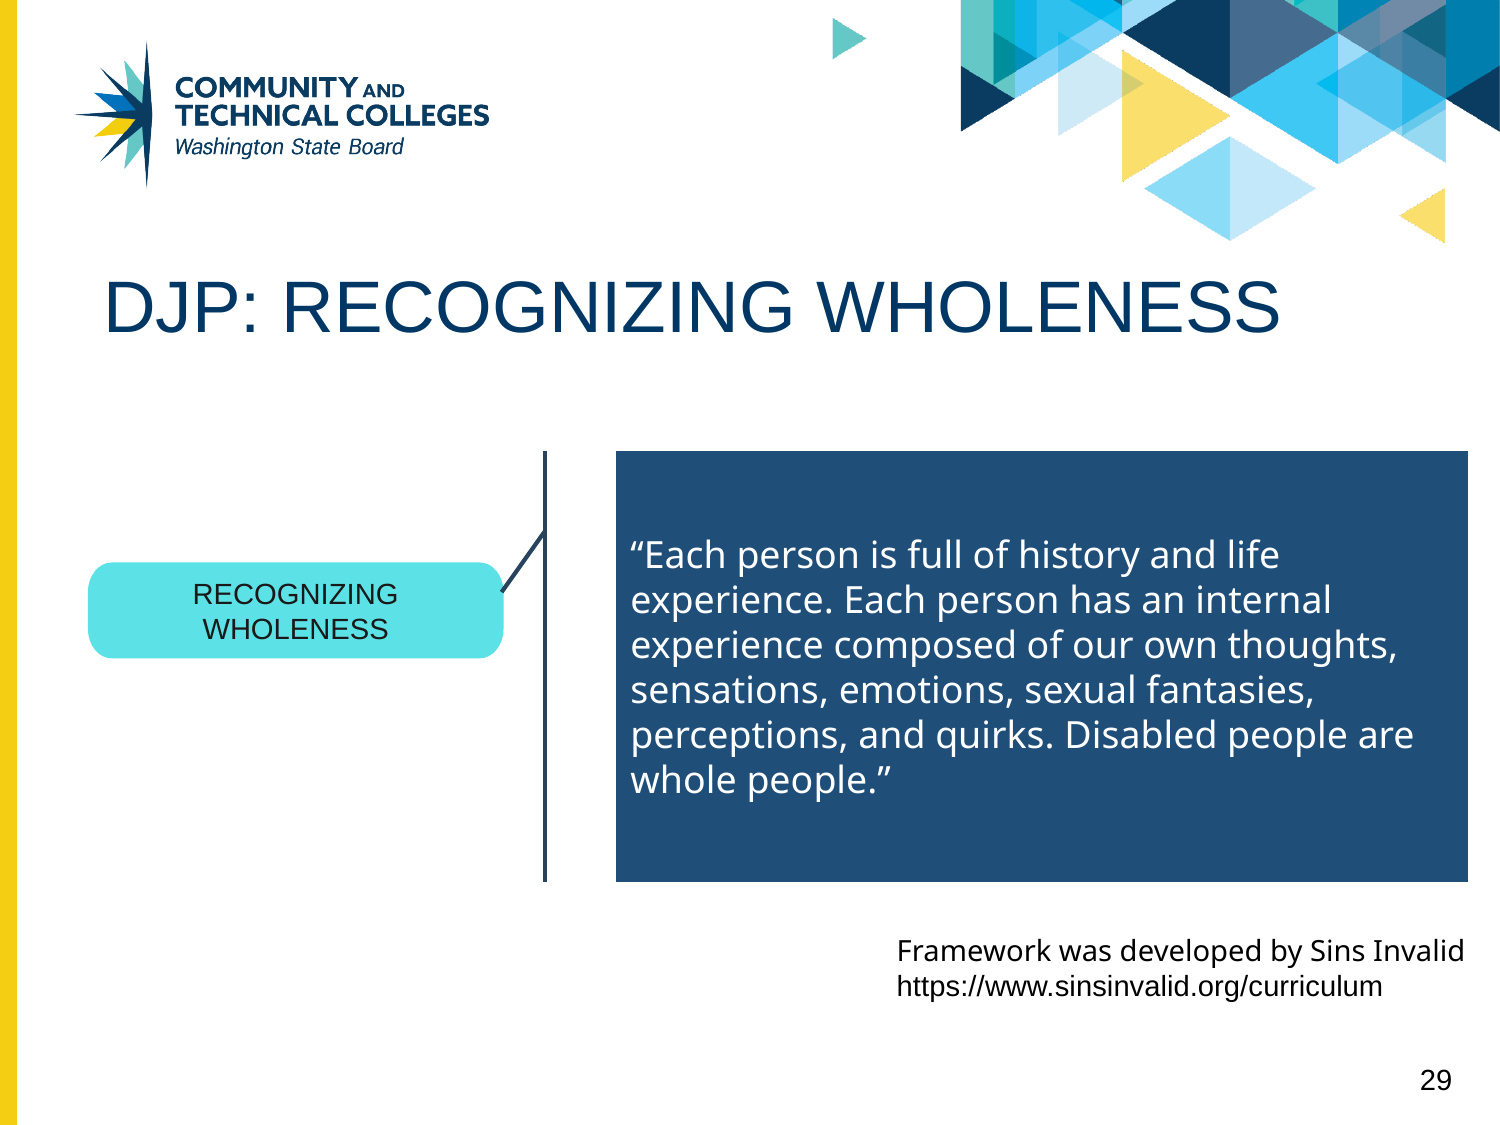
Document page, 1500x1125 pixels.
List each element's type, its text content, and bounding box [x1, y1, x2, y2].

title DJP: RECOGNIZING WHOLENESS [88, 254, 1456, 385]
text_box “Each person is full of history and life experience. Each person has an internal experience composed of our own thoughts, sensations, emotions, sexual fantasies, perceptions, and quirks. Disabled people are whole people.” [499, 450, 547, 882]
text_box Framework was developed by Sins Invalid https://www.sinsinvalid.org/curriculum [881, 924, 1481, 1010]
picture [17, 25, 557, 228]
text_box “Each person is full of history and life experience. Each person has an internal experience composed of our own thoughts, sensations, emotions, sexual fantasies, perceptions, and quirks. Disabled people are whole people.” [616, 451, 1468, 882]
text_box RECOGNIZING WHOLENESS [87, 562, 504, 659]
slide_number 29 [1356, 1053, 1468, 1125]
picture [832, 0, 1500, 243]
